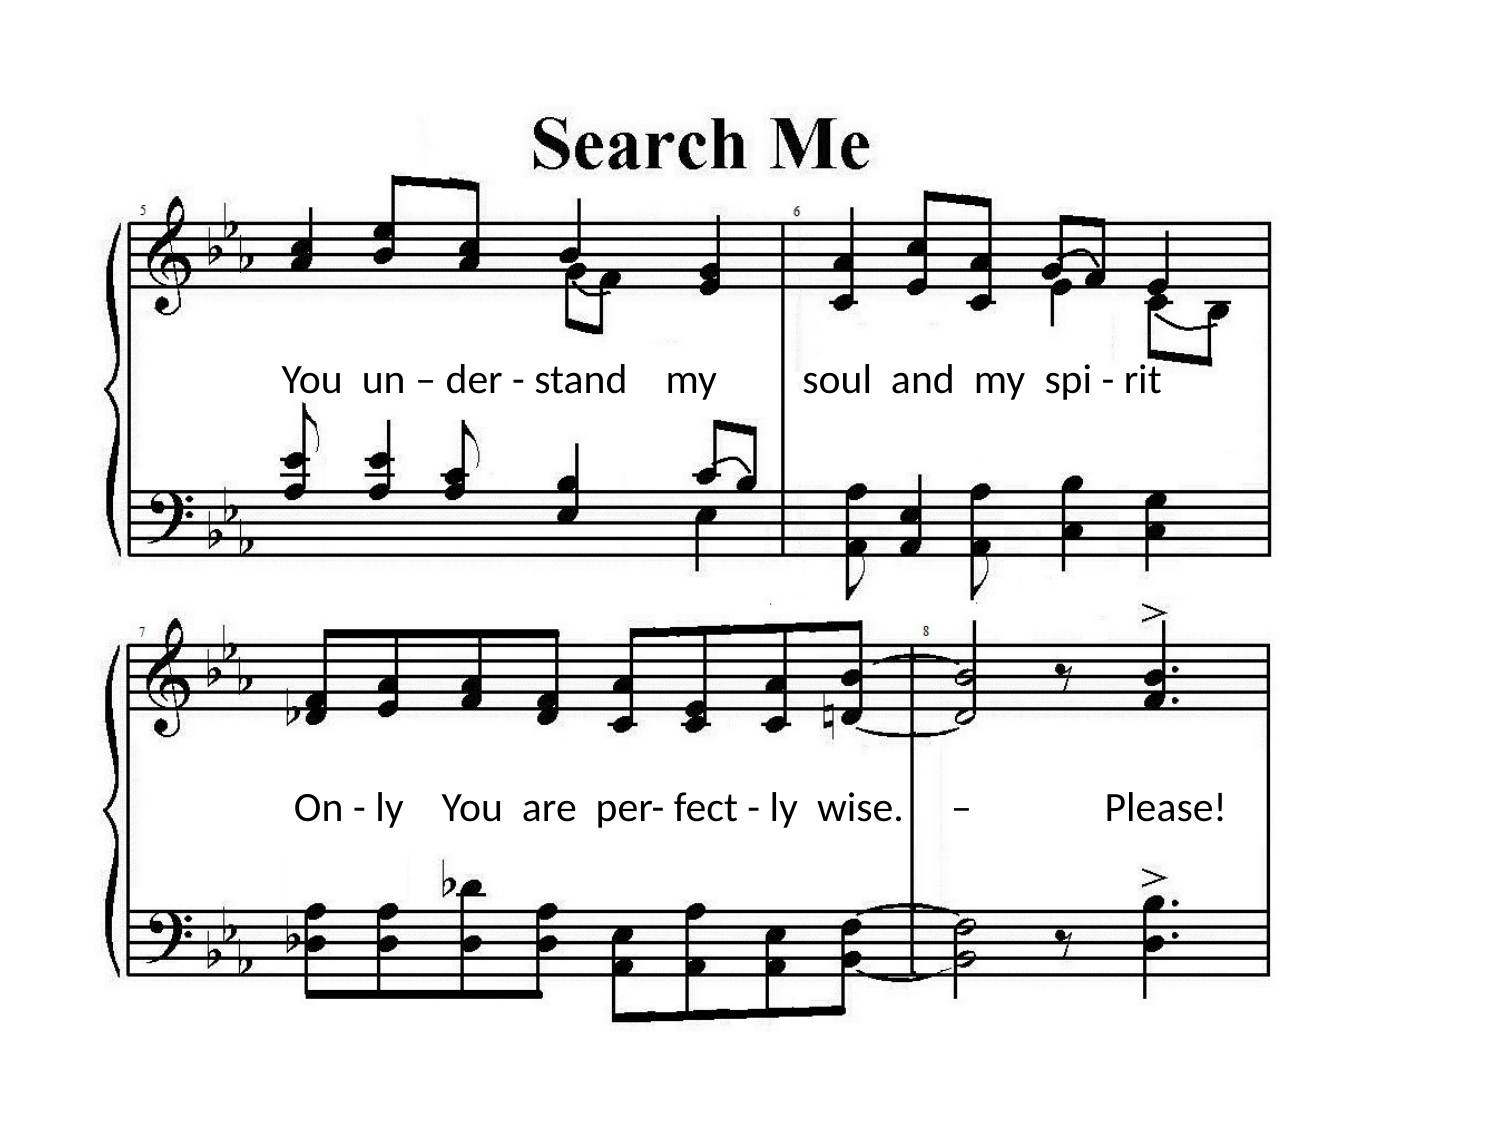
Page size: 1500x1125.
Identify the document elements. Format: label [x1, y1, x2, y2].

list [24, 106, 1416, 1108]
